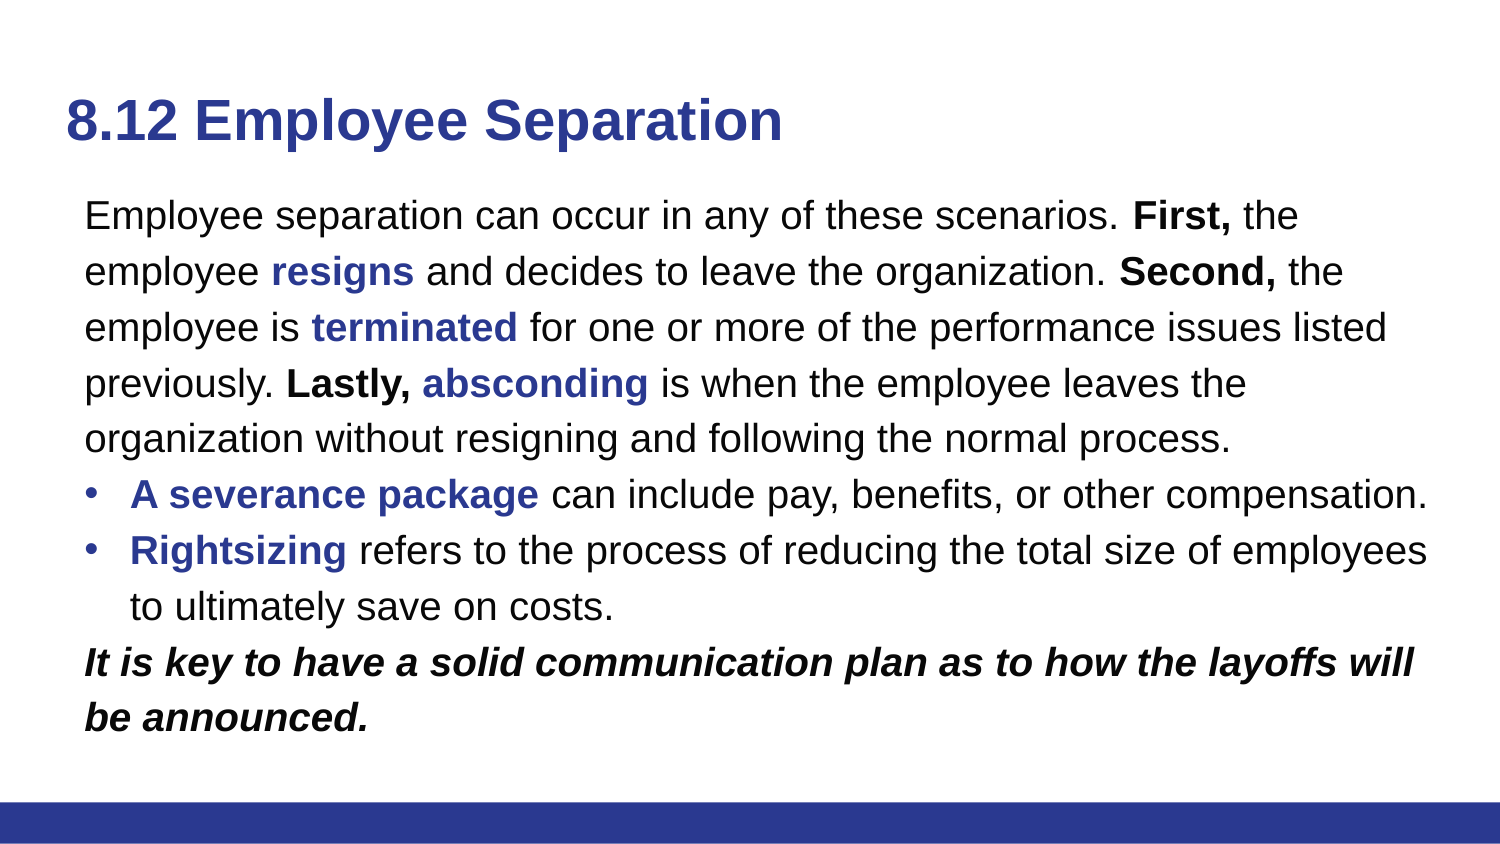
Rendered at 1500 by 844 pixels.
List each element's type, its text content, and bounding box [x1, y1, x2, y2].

title 8.12 Employee Separation [51, 67, 1449, 166]
list Employee separation can occur in any of these scenarios. First, the employee resigns and decides to leave the organization. Second, the employee is terminated for one or more of the performance issues listed previously. Lastly, absconding is when the employee leaves the organization without resigning and following the normal process. A severance package can include pay, benefits, or other compensation. Rightsizing refers to the process of reducing the total size of employees to ultimately save on costs. It is key to have a solid communication plan as to how the layoffs will be announced. [51, 166, 1449, 808]
